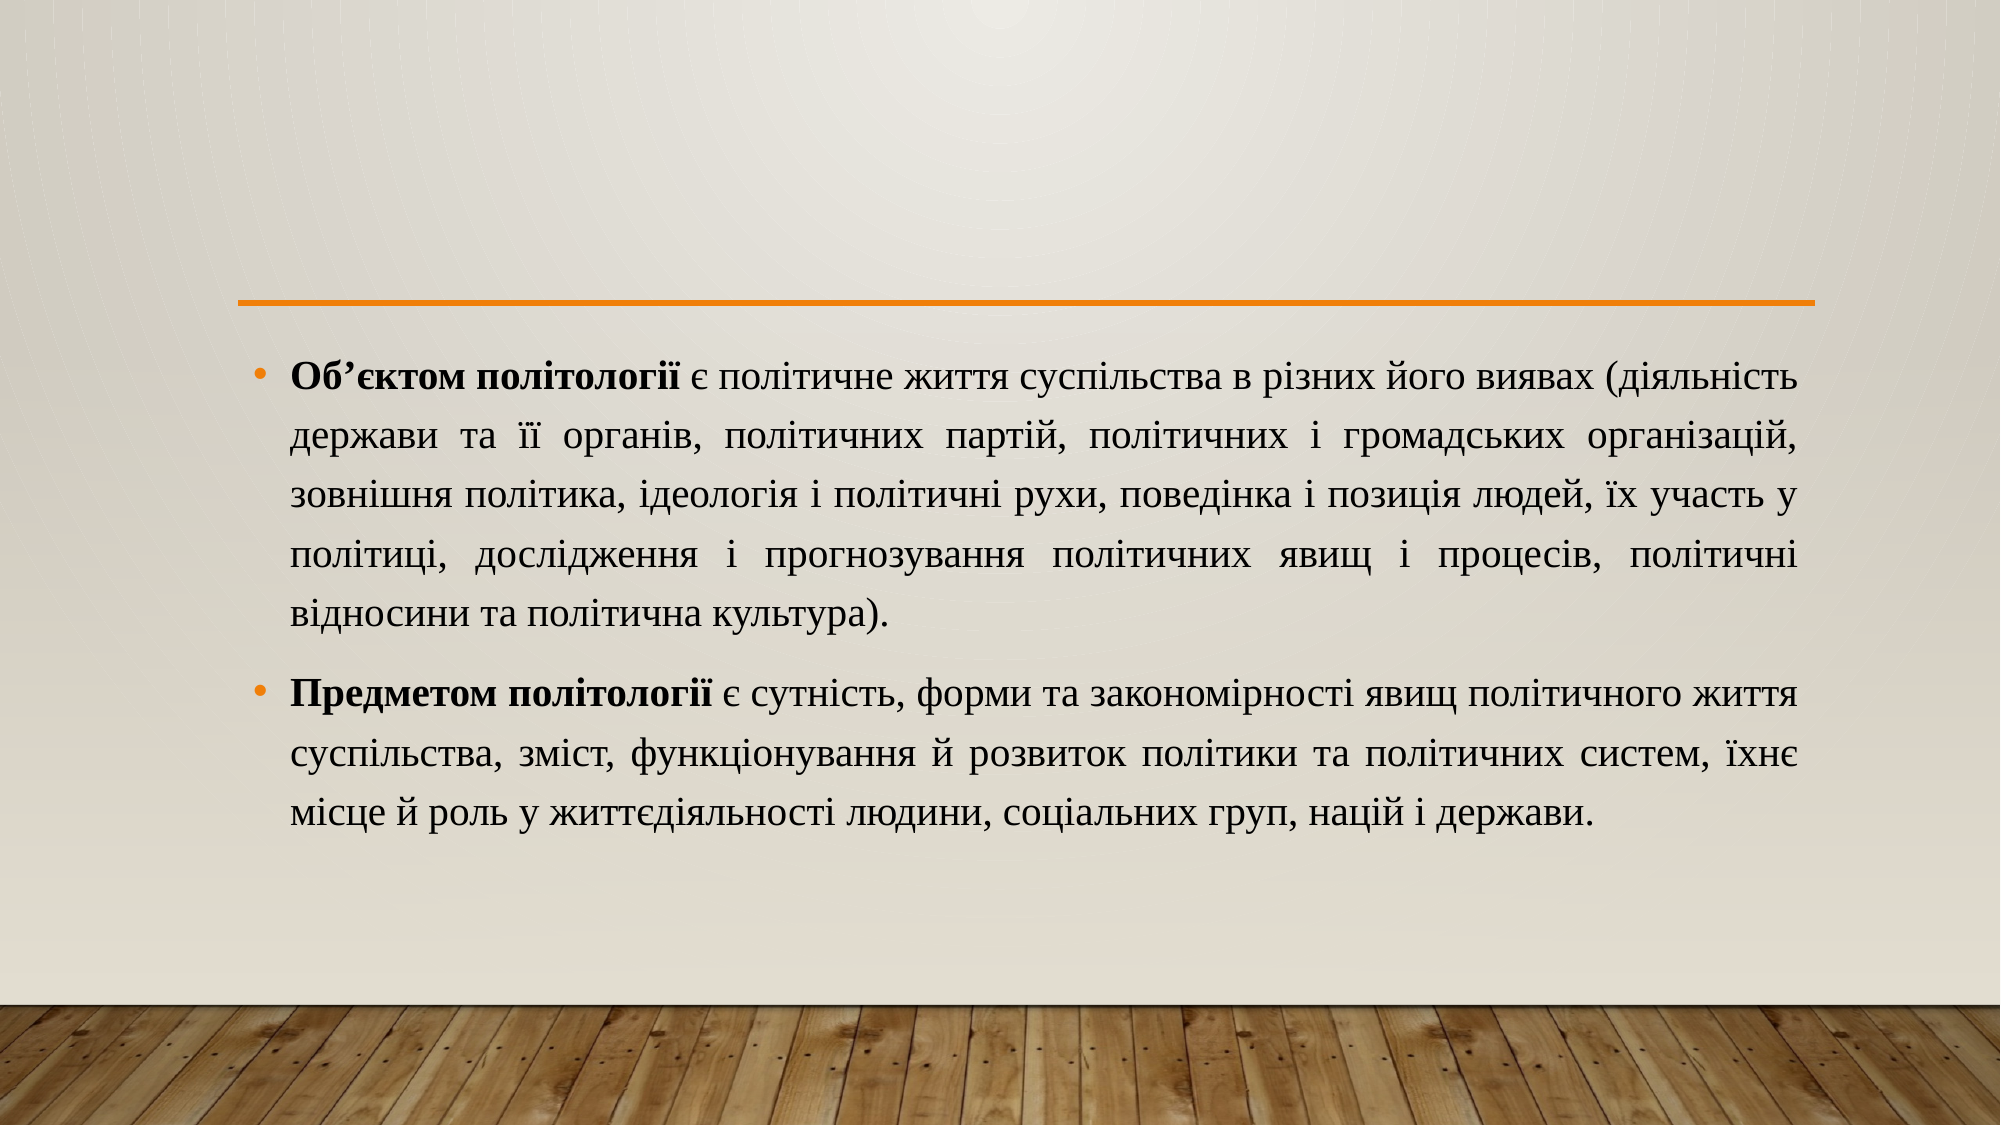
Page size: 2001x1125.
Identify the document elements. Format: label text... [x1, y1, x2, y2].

picture [0, 1005, 2000, 1125]
list Об’єктом політології є політичне життя суспільства в різних його виявах (діяльність держави та її органів, політичних партій, політичних і громадських організацій, зовнішня політика, ідеологія і політичні рухи, поведінка і позиція людей, їх участь у політиці, дослідження і прогнозування політичних явищ і процесів, політичні відносини та політична культура). Предметом політології є сутність, форми та закономірності явищ політичного життя суспільства, зміст, функціонування й розвиток політики та політичних систем, їхнє місце й роль у життєдіяльності людини, соціальних груп, націй і держави. [238, 330, 1814, 897]
